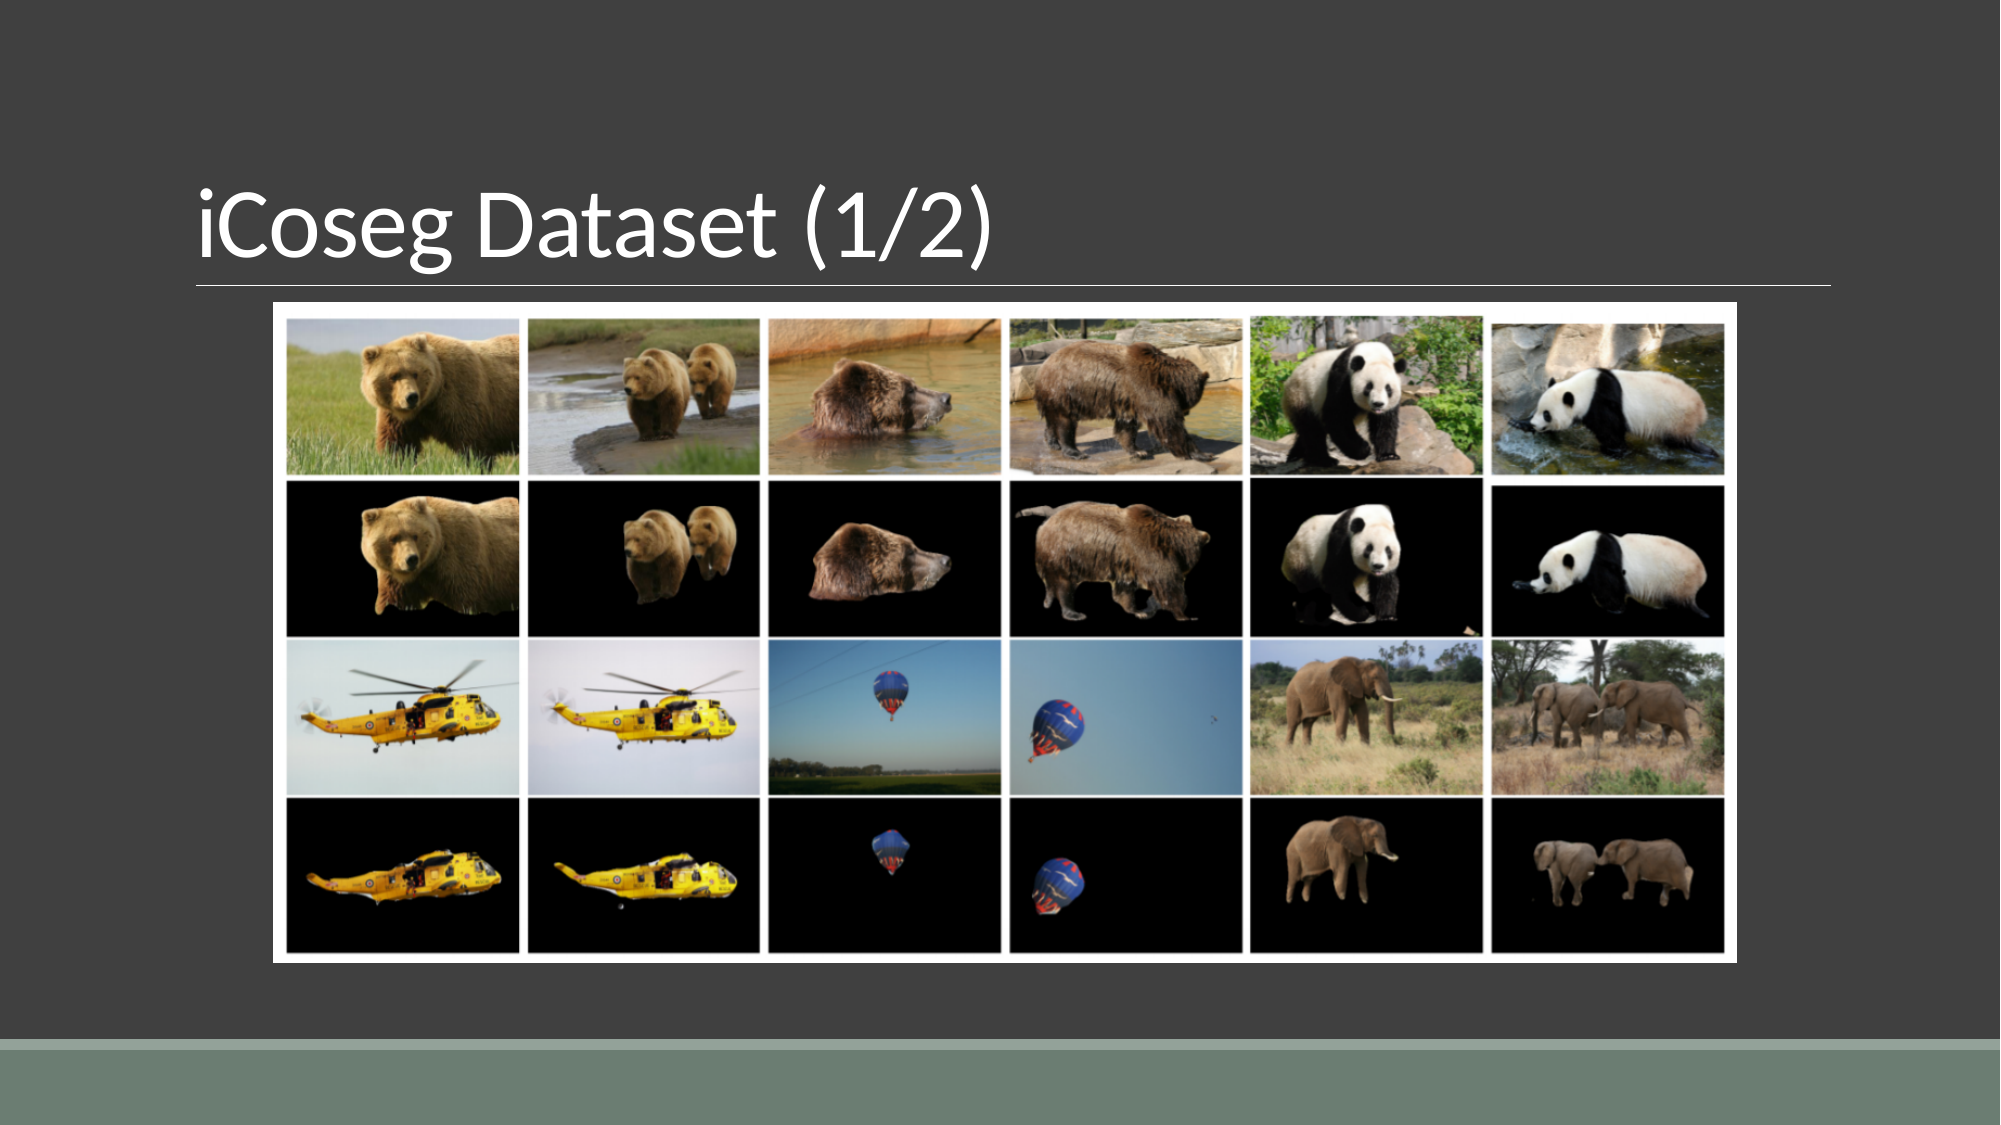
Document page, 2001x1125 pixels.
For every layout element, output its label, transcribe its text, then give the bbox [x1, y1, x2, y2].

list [272, 302, 1737, 964]
title iCoseg Dataset (1/2) [180, 47, 1830, 285]
